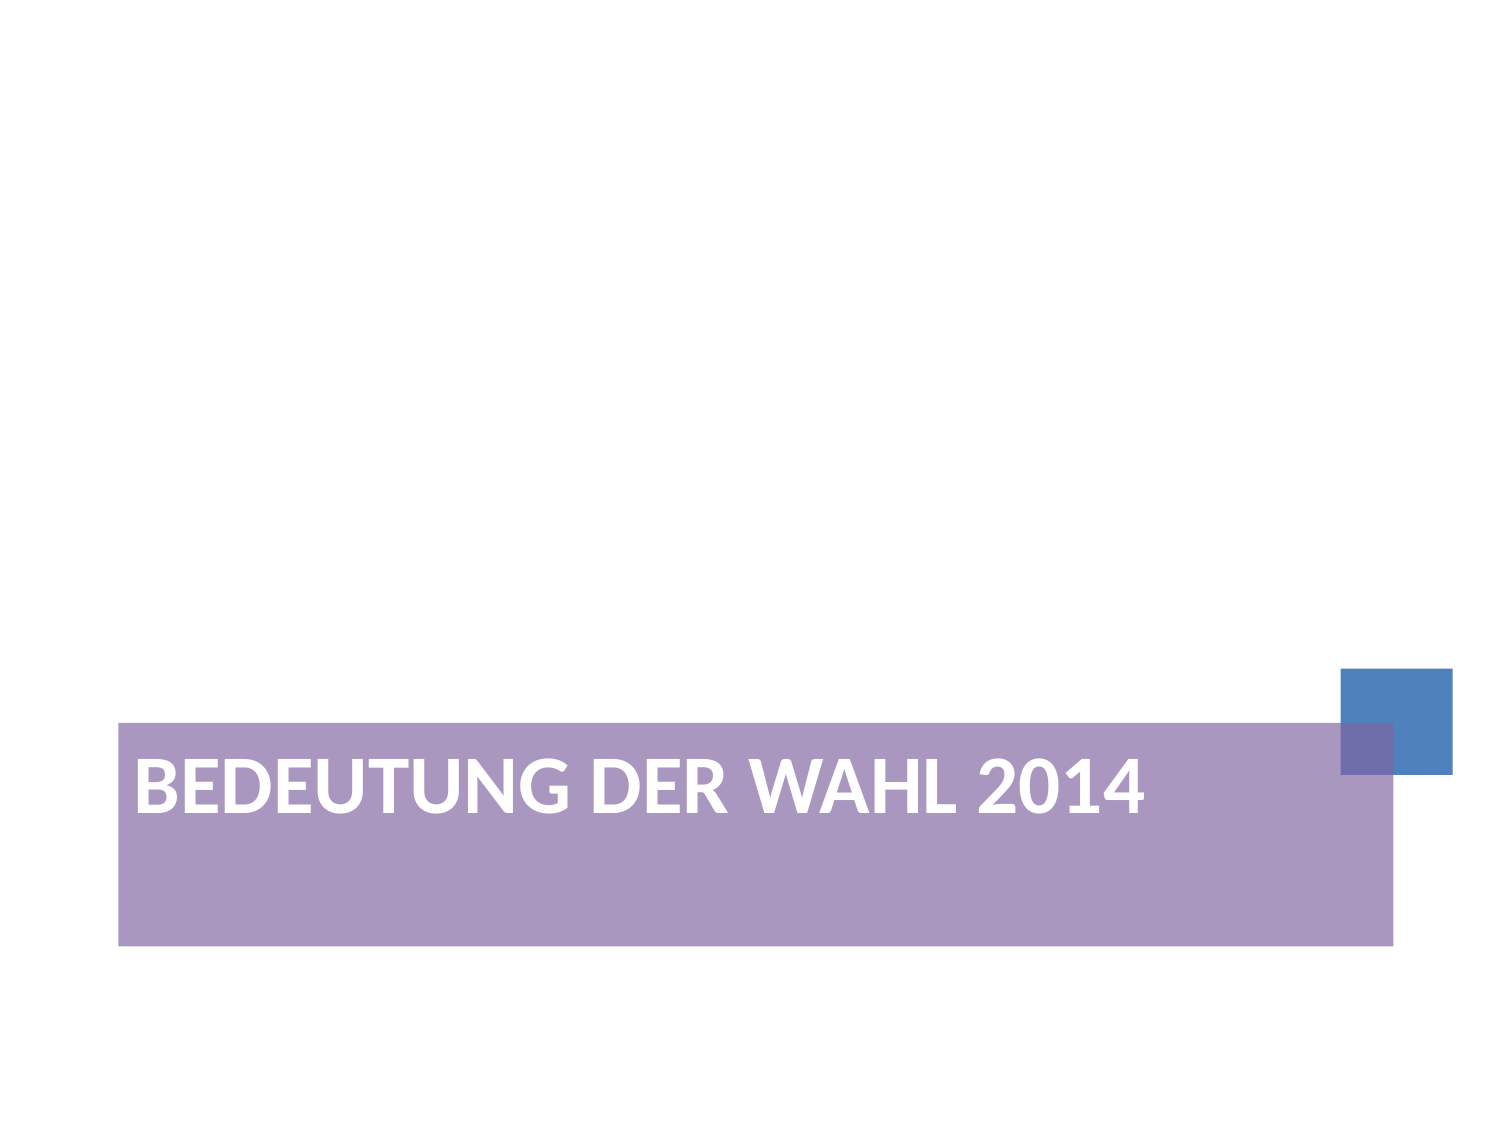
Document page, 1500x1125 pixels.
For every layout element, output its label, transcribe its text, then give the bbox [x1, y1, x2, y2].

title Bedeutung der Wahl 2014 [118, 722, 1394, 947]
